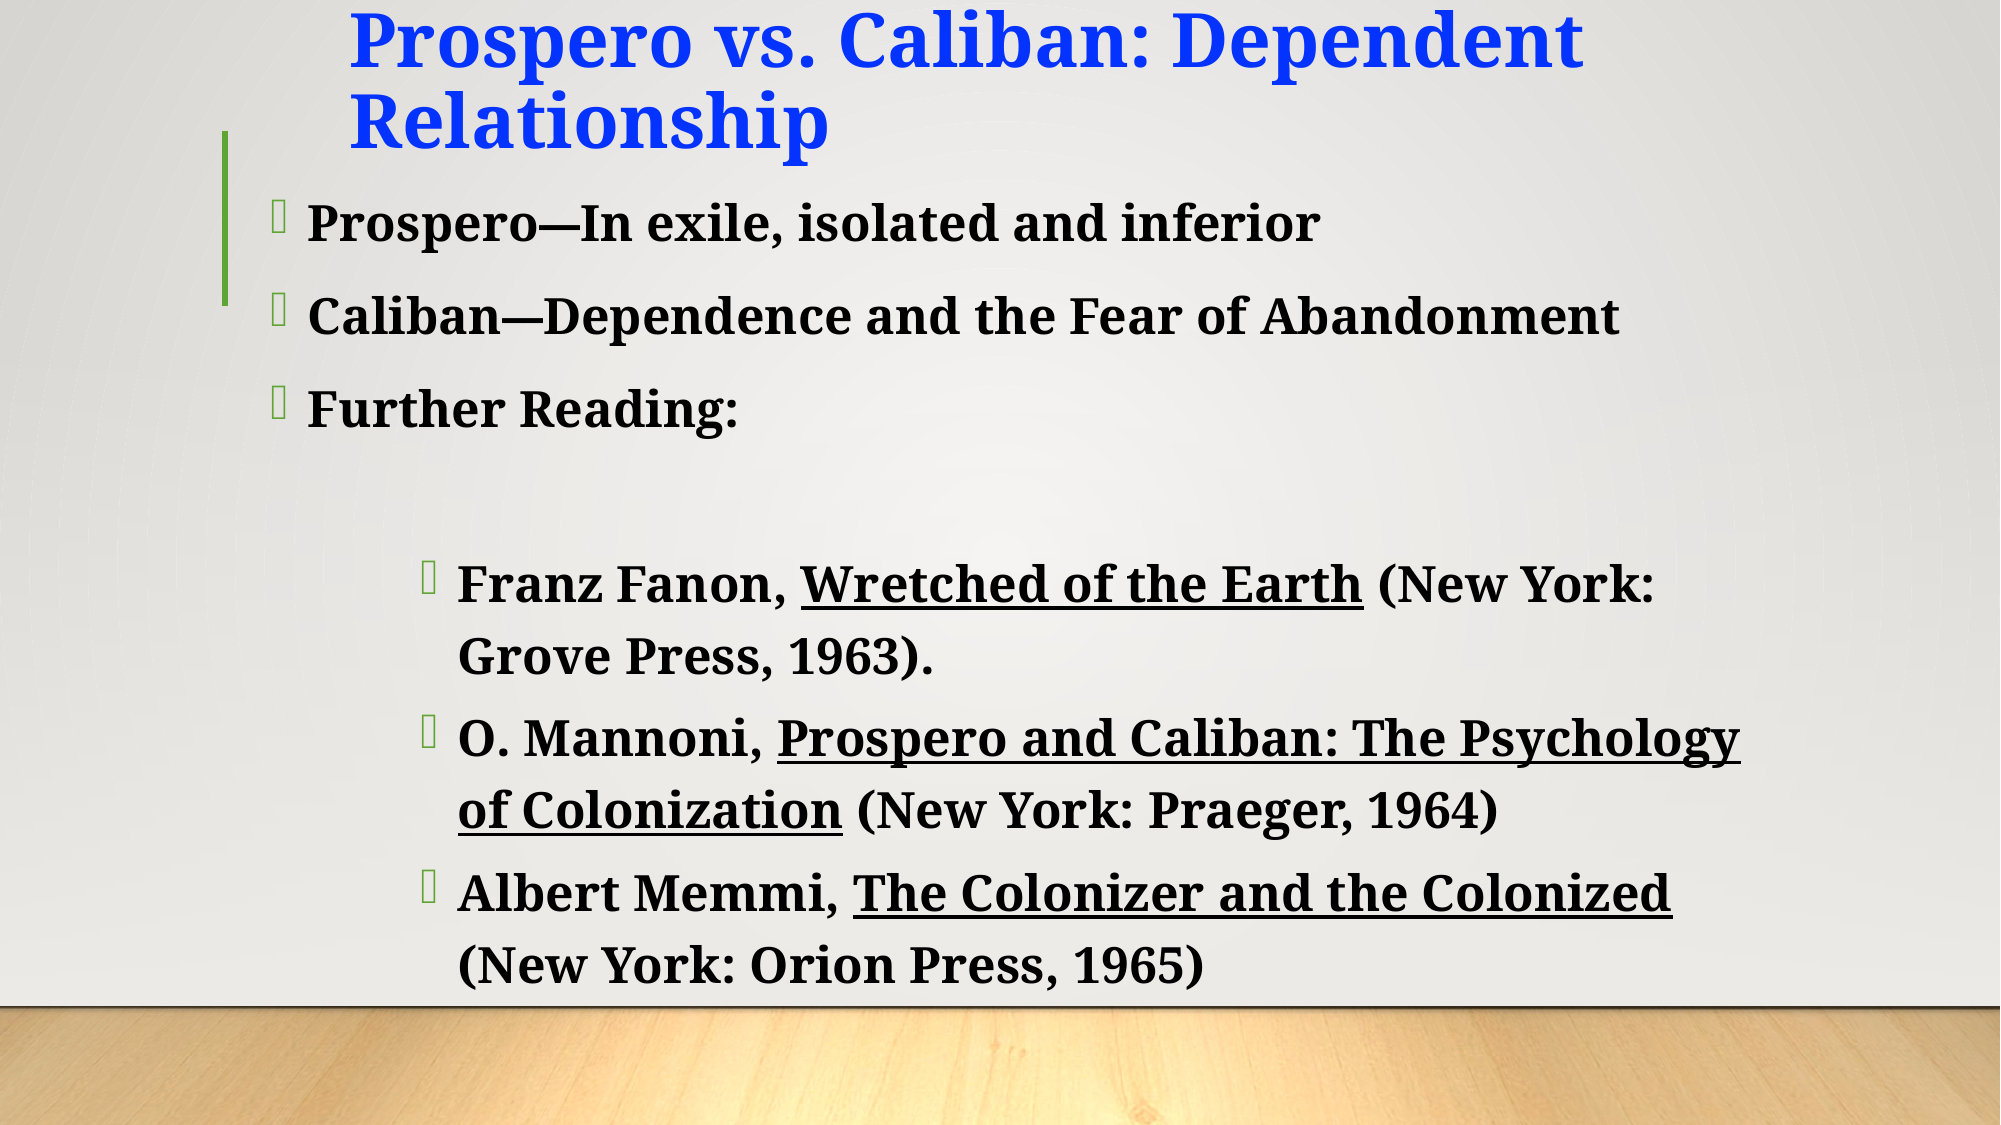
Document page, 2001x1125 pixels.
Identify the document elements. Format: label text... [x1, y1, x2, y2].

list Prospero—In exile, isolated and inferior Caliban—Dependence and the Fear of Abandonment Further Reading: Franz Fanon, Wretched of the Earth (New York: Grove Press, 1963). O. Mannoni, Prospero and Caliban: The Psychology of Colonization (New York: Praeger, 1964) Albert Memmi, The Colonizer and the Colonized (New York: Orion Press, 1965) [255, 172, 1818, 739]
title Prospero vs. Caliban: Dependent Relationship [334, 0, 1896, 173]
picture [0, 1006, 2000, 1125]
